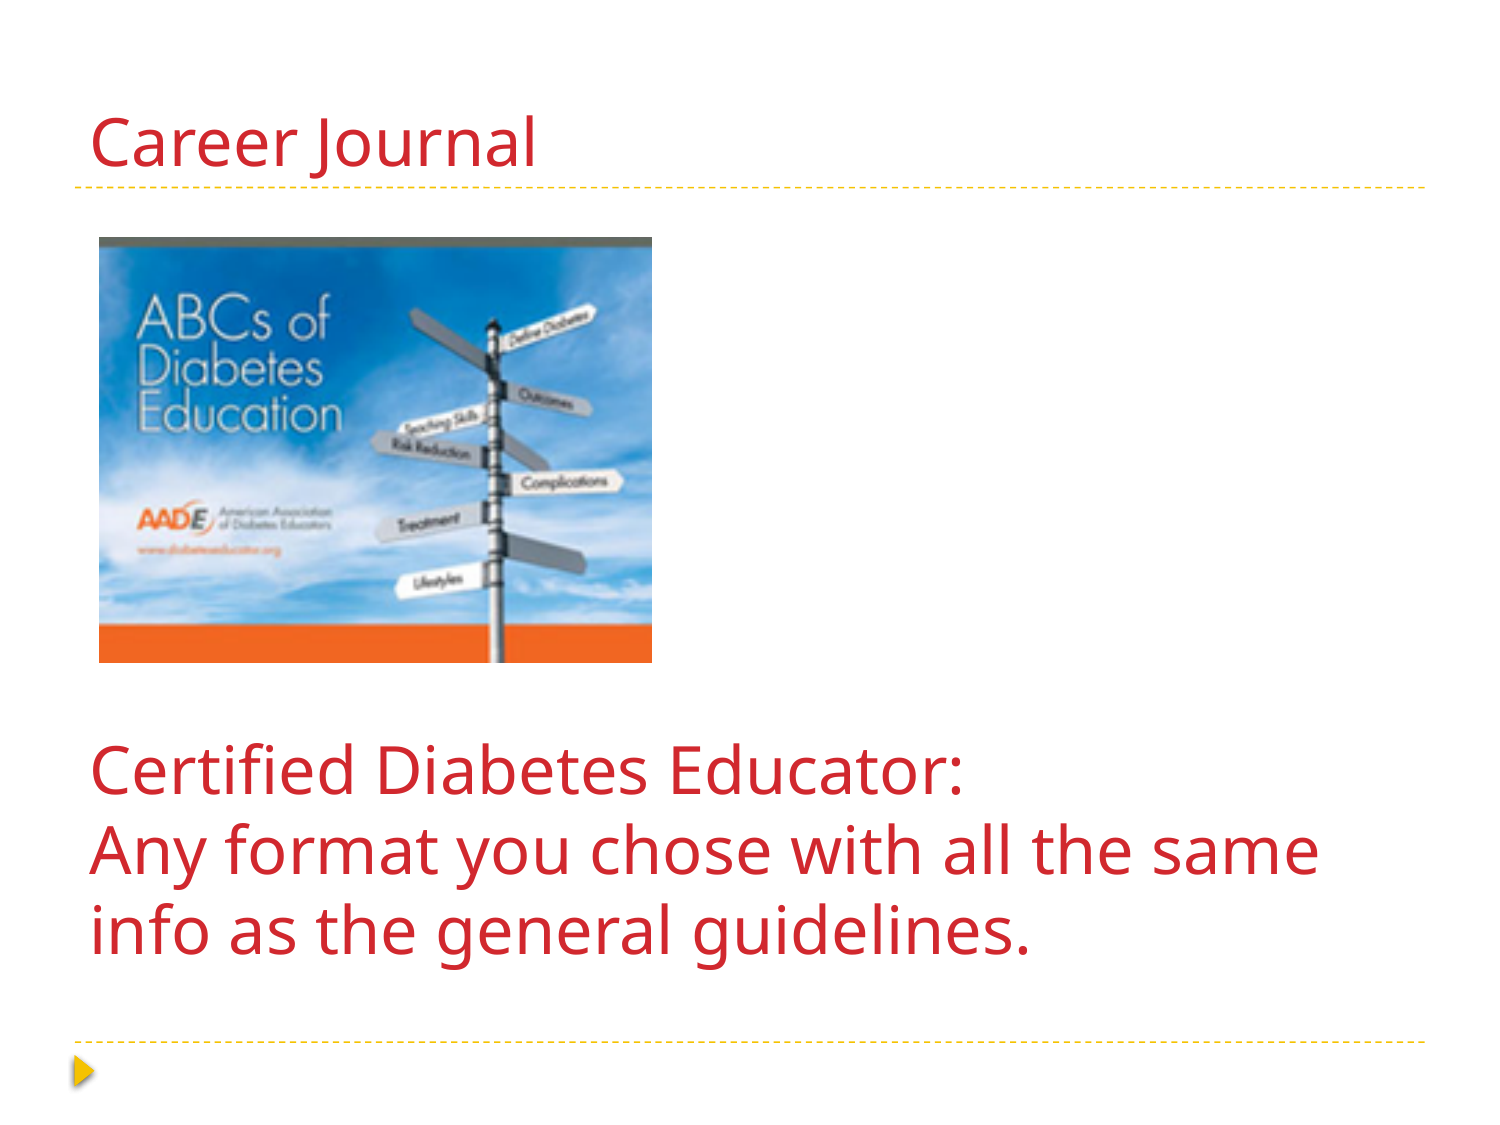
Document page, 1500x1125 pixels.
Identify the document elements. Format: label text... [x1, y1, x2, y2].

title Career Journal [75, 37, 1425, 188]
text_box Certified Diabetes Educator: Any format you chose with all the same info as the general guidelines. [74, 712, 1425, 975]
picture [99, 237, 653, 663]
